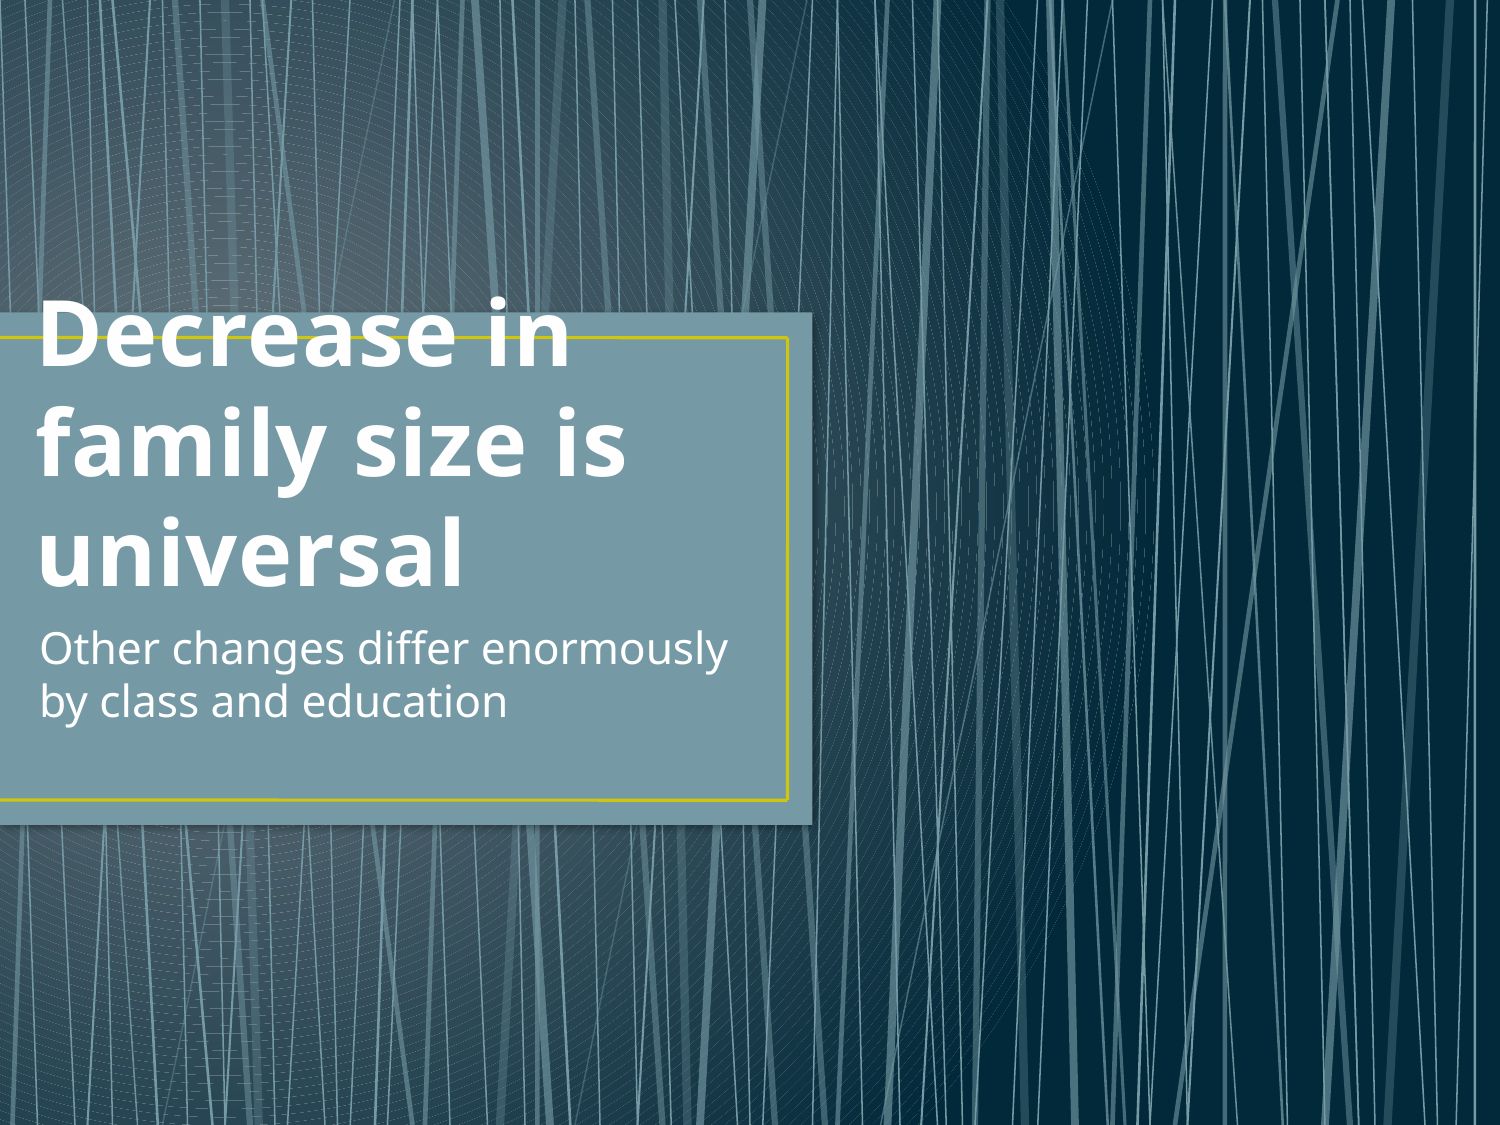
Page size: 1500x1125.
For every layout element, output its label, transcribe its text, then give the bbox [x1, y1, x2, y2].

title Decrease in family size is universal [20, 349, 806, 612]
subtitle Other changes differ enormously by class and education [24, 612, 750, 788]
